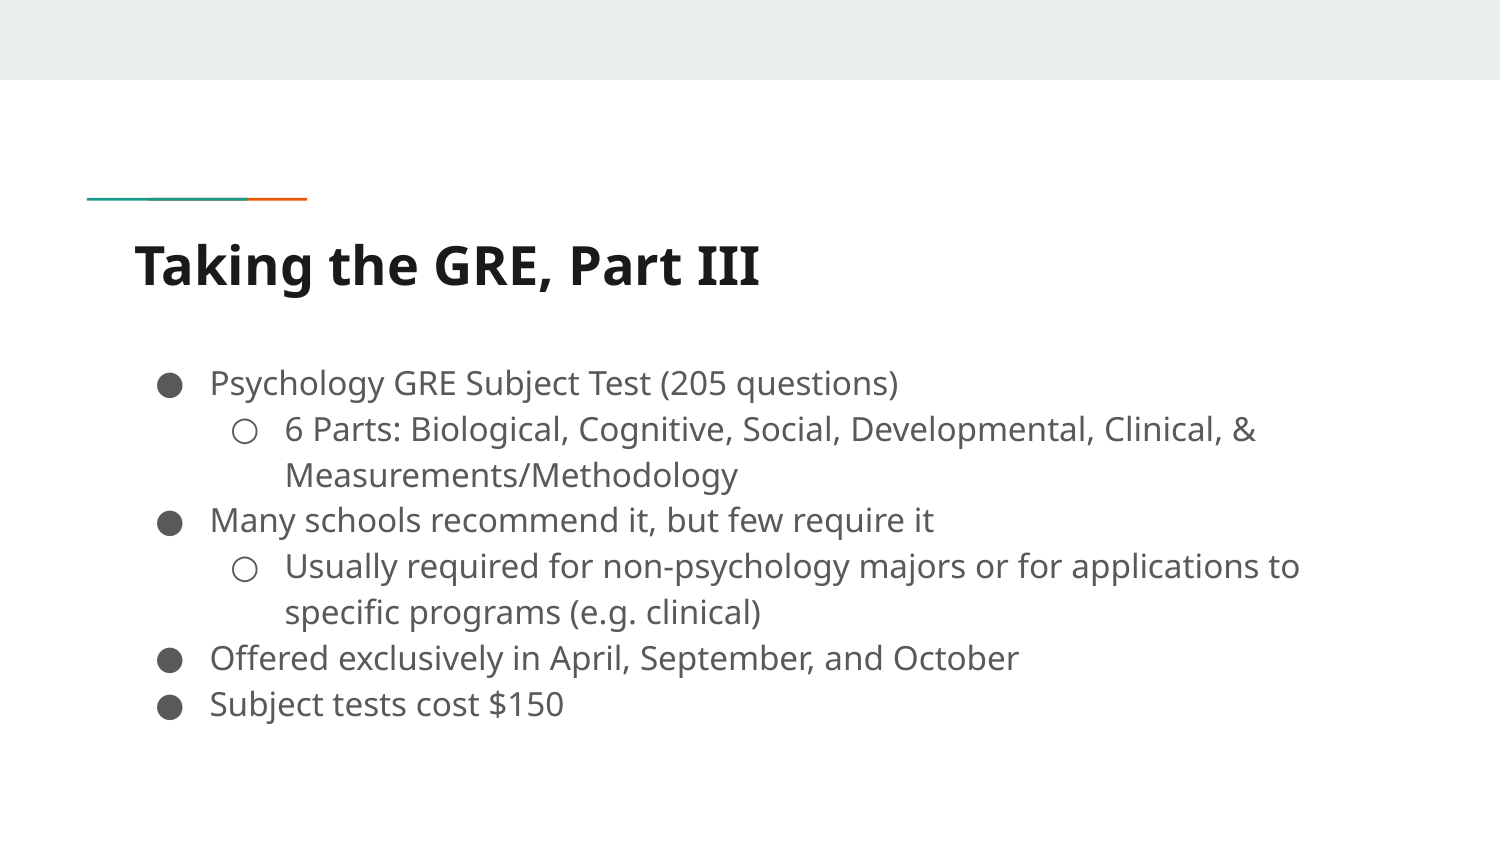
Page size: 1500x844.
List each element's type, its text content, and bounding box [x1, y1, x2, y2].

list Psychology GRE Subject Test (205 questions) 6 Parts: Biological, Cognitive, Social, Developmental, Clinical, & Measurements/Methodology Many schools recommend it, but few require it Usually required for non-psychology majors or for applications to specific programs (e.g. clinical) Offered exclusively in April, September, and October Subject tests cost $150 [119, 341, 1381, 712]
title Taking the GRE, Part III [119, 216, 1381, 305]
